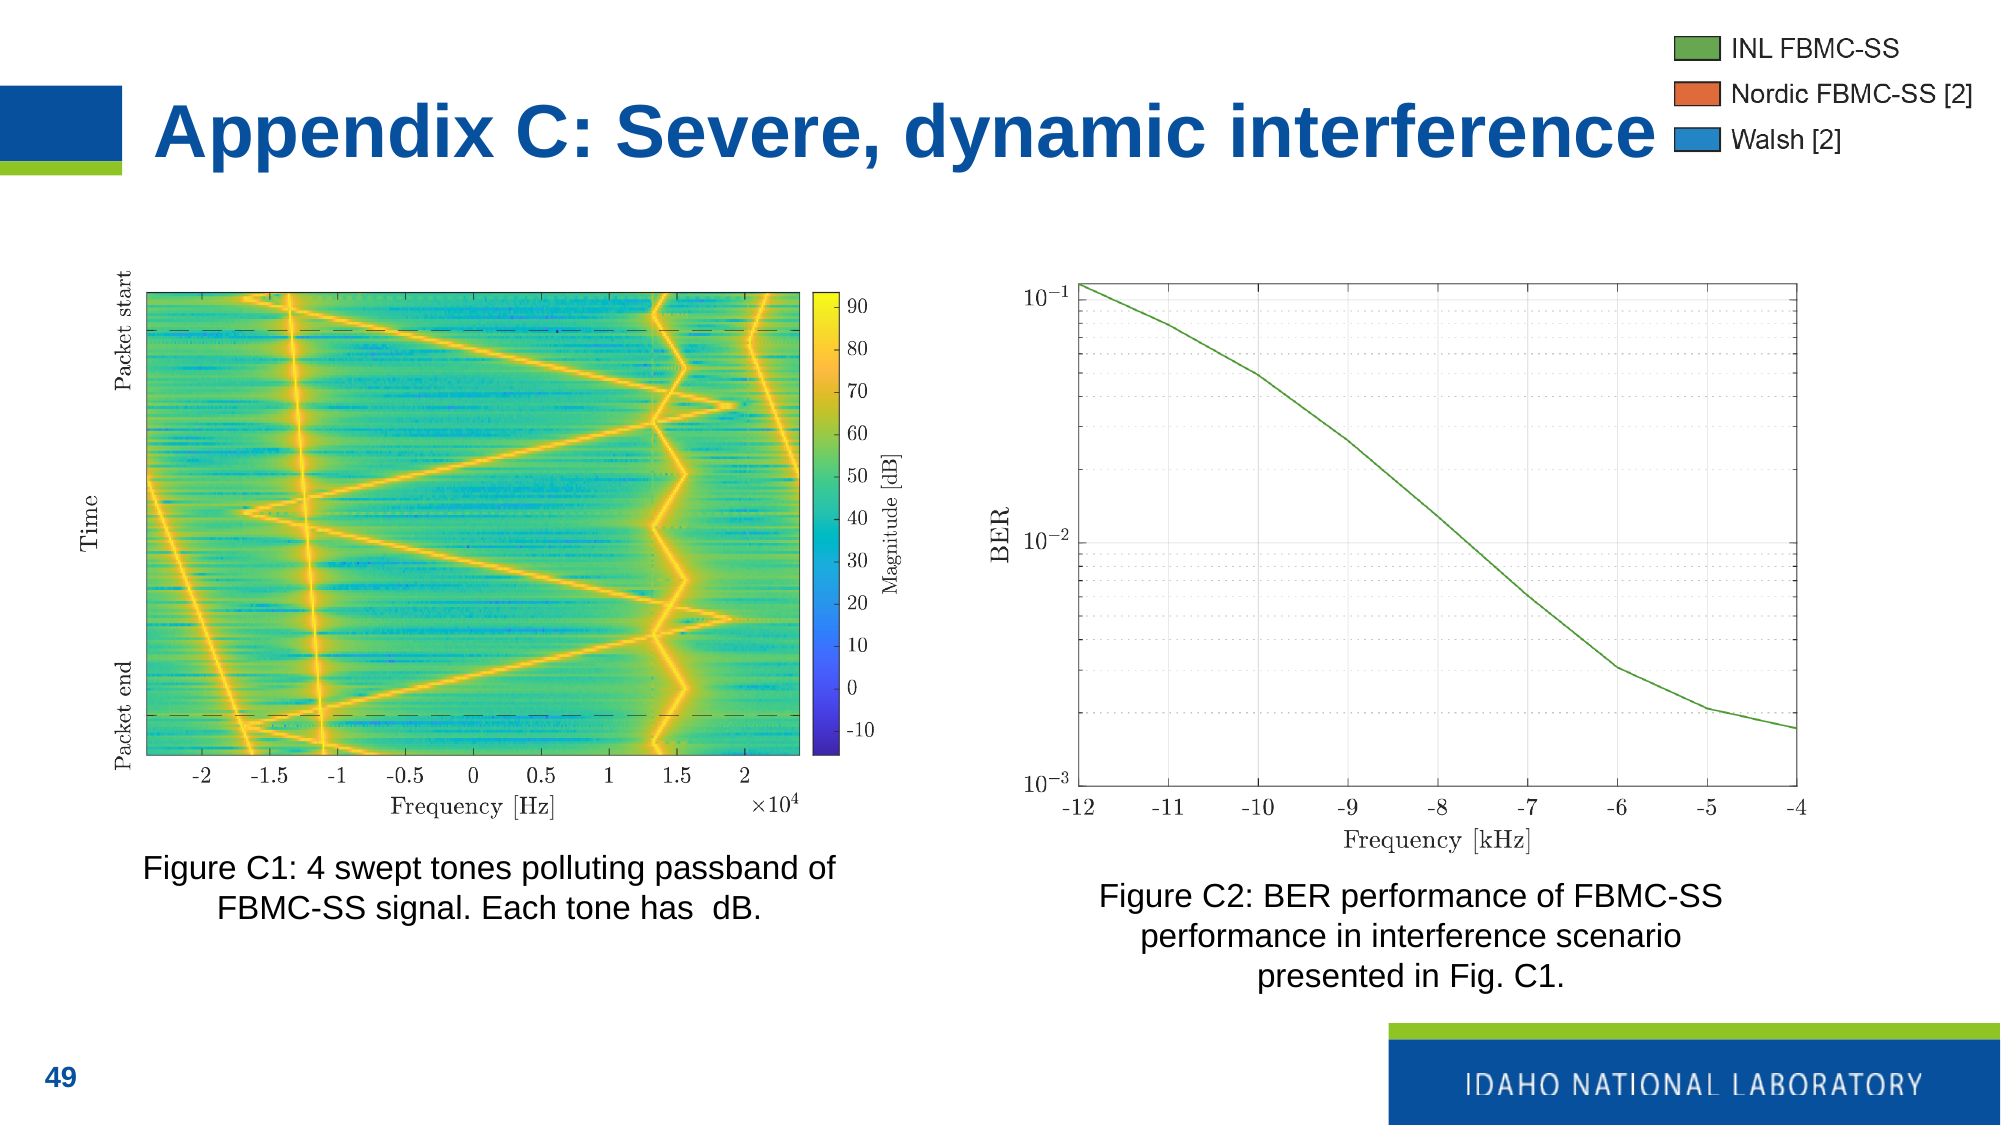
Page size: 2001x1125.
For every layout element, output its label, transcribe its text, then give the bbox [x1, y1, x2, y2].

picture [70, 258, 909, 827]
slide_number 49 [25, 1054, 97, 1115]
picture [982, 266, 1819, 859]
title Appendix C: Severe, dynamic interference [153, 92, 1863, 259]
text_box Figure C2: BER performance of FBMC-SS performance in interference scenario presented in Fig. C1. [1074, 866, 1749, 1001]
picture [1669, 30, 1974, 155]
